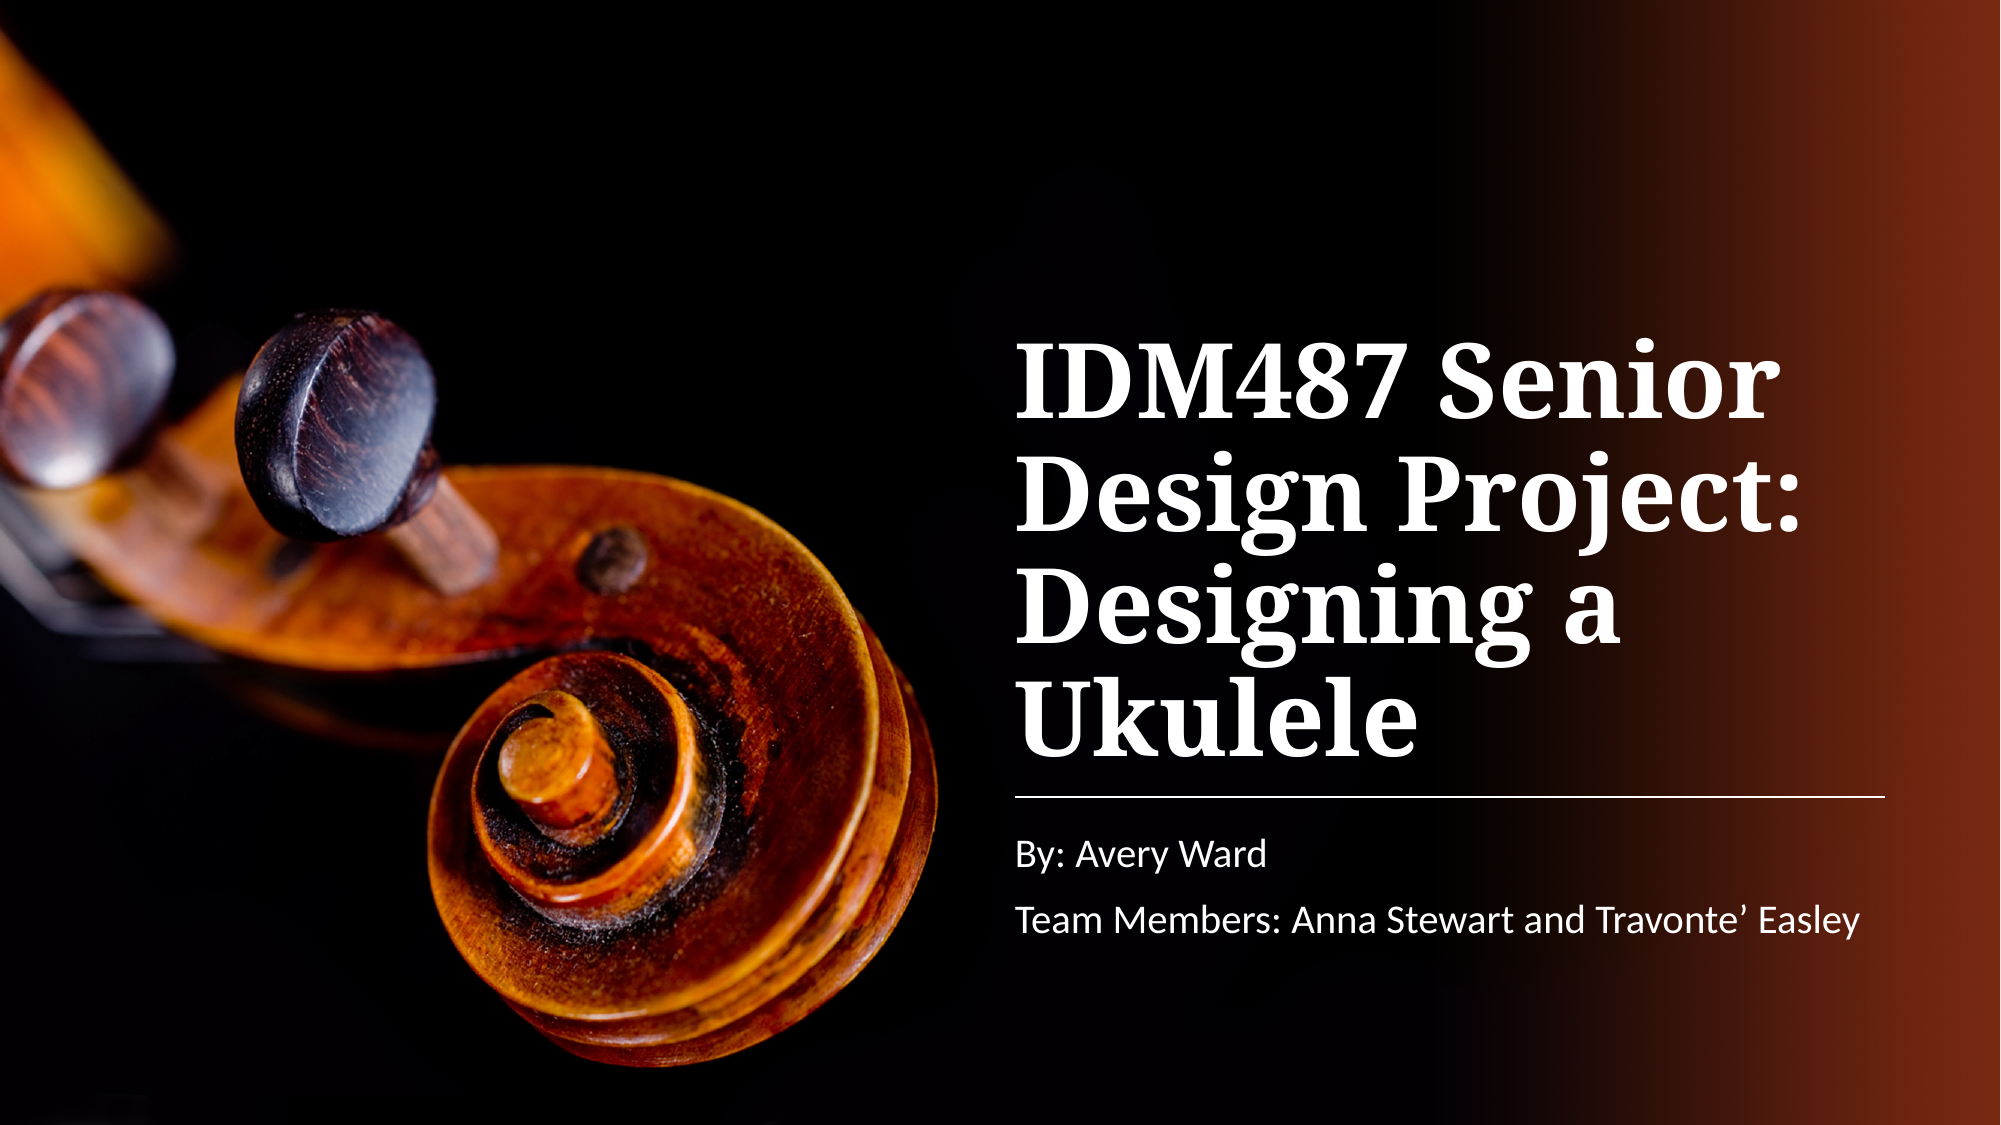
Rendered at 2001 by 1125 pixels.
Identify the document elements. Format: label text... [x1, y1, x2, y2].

title IDM487 Senior Design Project: Designing a Ukulele [999, 312, 1900, 787]
subtitle By: Avery Ward Team Members: Anna Stewart and Travonte’ Easley [999, 825, 1900, 961]
picture [0, 0, 2001, 1125]
